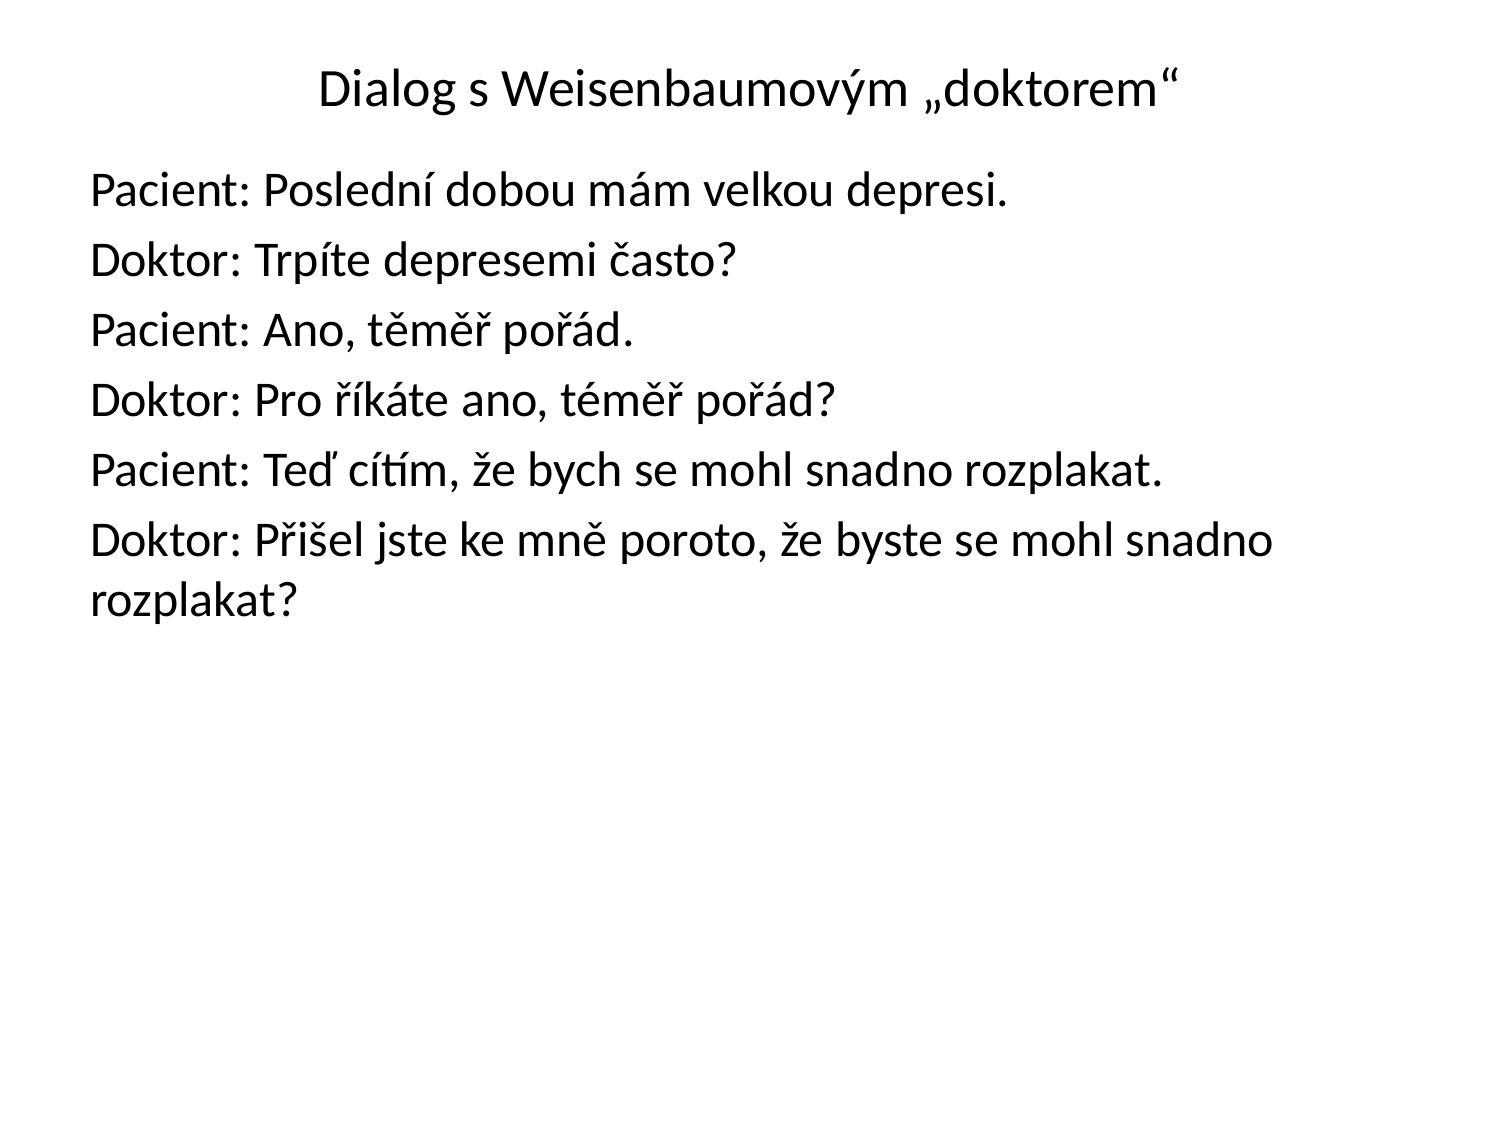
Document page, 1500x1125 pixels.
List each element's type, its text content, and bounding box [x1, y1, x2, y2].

title Dialog s Weisenbaumovým „doktorem“ [75, 45, 1425, 126]
list Pacient: Poslední dobou mám velkou depresi. Doktor: Trpíte depresemi často? Pacient: Ano, těměř pořád. Doktor: Pro říkáte ano, téměř pořád? Pacient: Teď cítím, že bych se mohl snadno rozplakat. Doktor: Přišel jste ke mně poroto, že byste se mohl snadno rozplakat? [75, 149, 1425, 1059]
